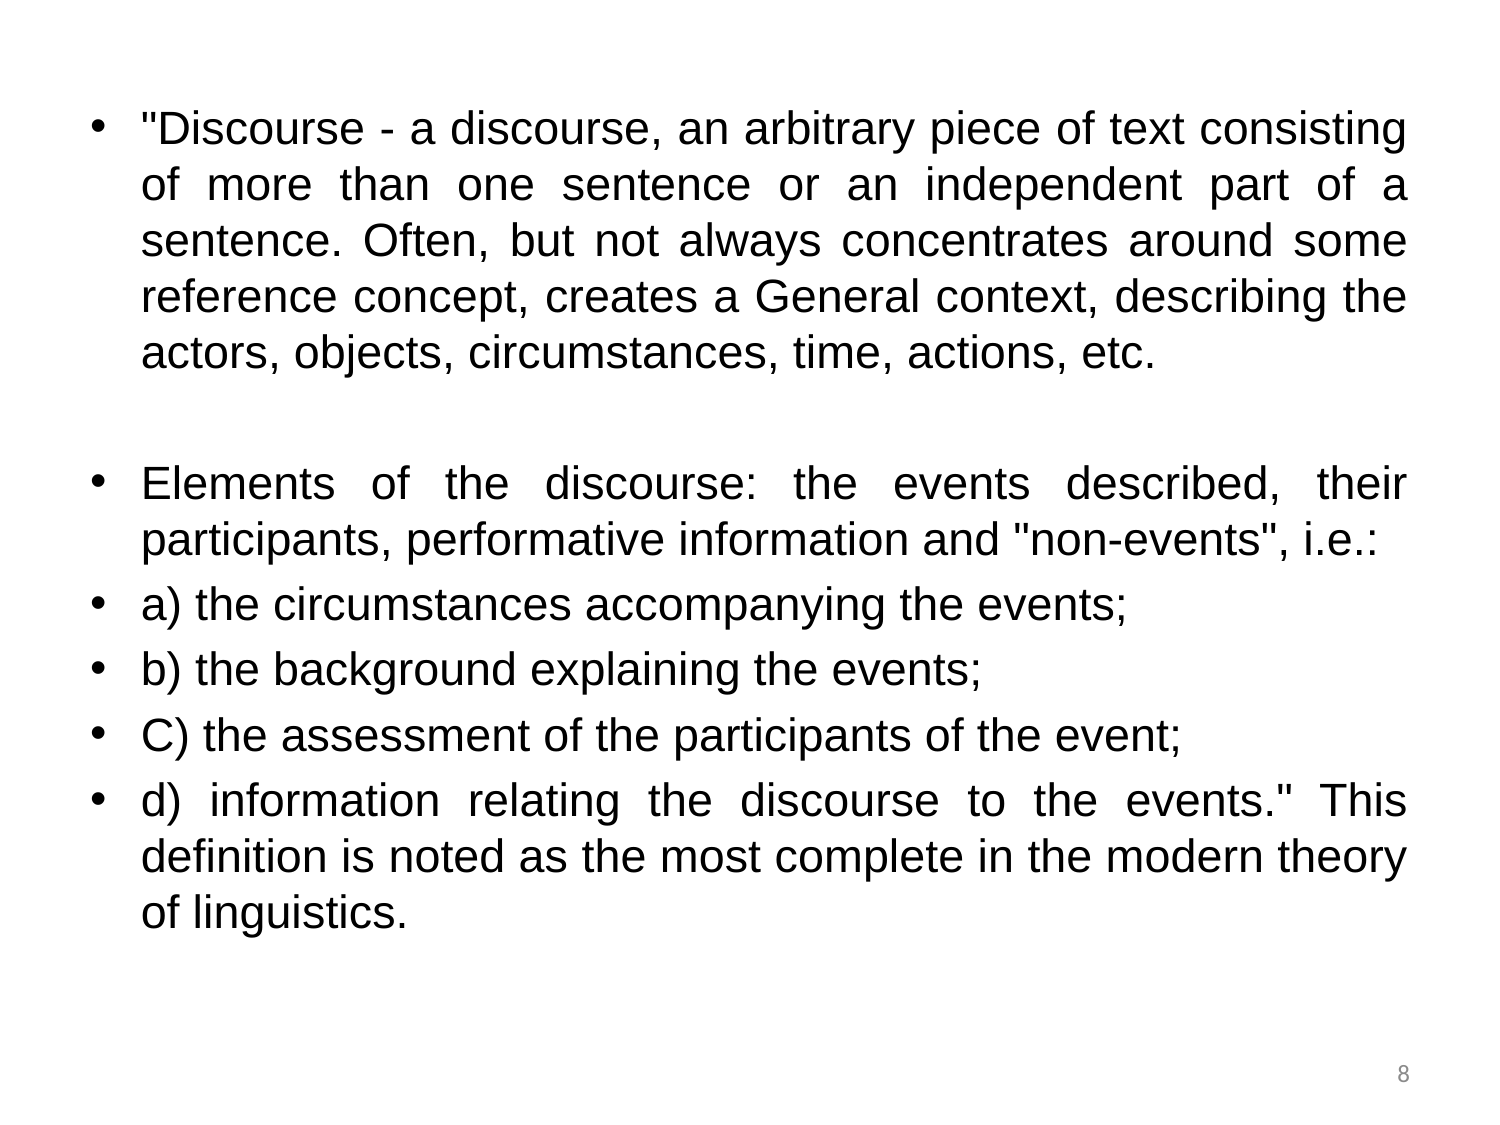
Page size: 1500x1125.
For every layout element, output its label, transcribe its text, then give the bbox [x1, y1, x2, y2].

slide_number 8 [1074, 1042, 1425, 1103]
list "Discourse - a discourse, an arbitrary piece of text consisting of more than one sentence or an independent part of a sentence. Often, but not always concentrates around some reference concept, creates a General context, describing the actors, objects, circumstances, time, actions, etc. Elements of the discourse: the events described, their participants, performative information and "non-events", i.e.: a) the circumstances accompanying the events; b) the background explaining the events; C) the assessment of the participants of the event; d) information relating the discourse to the events." This definition is noted as the most complete in the modern theory of linguistics. [75, 90, 1425, 1005]
